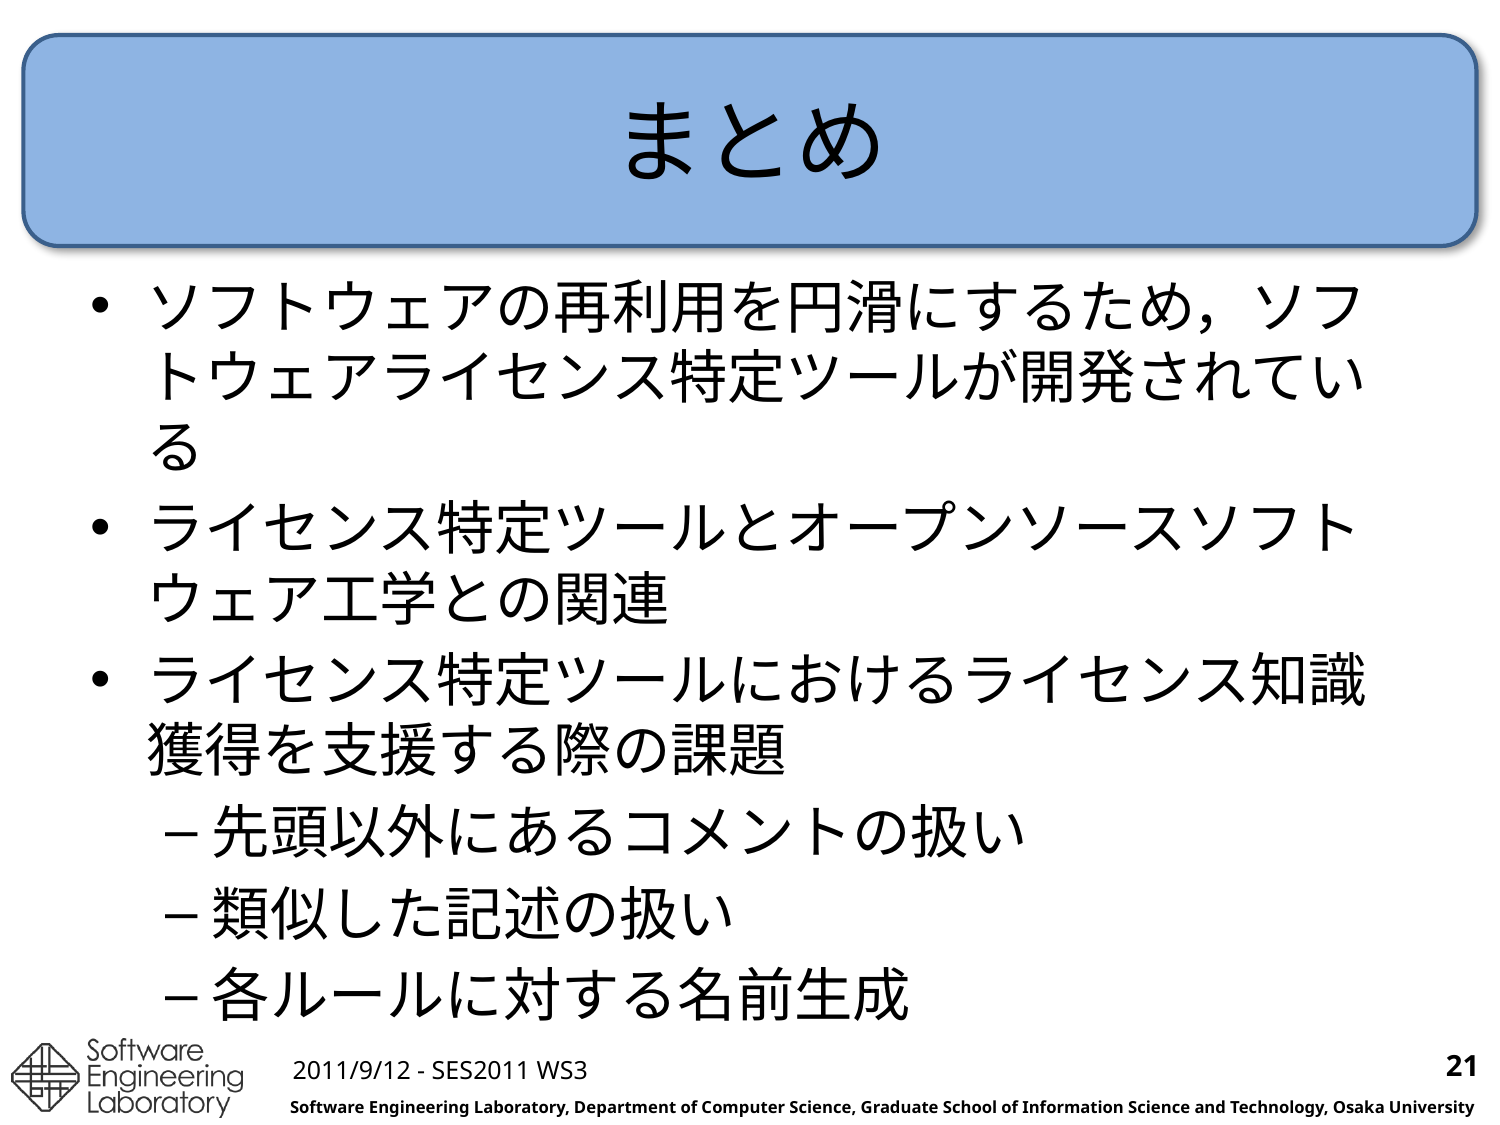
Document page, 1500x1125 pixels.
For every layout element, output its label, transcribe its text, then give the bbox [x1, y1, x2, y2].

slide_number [277, 1046, 628, 1083]
picture [11, 1038, 243, 1118]
title まとめ [75, 45, 1425, 233]
slide_number 21 [1417, 1039, 1495, 1083]
list ソフトウェアの再利用を円滑にするため，ソフトウェアライセンス特定ツールが開発されている ライセンス特定ツールとオープンソースソフトウェア工学との関連 ライセンス特定ツールにおけるライセンス知識獲得を支援する際の課題 先頭以外にあるコメントの扱い 類似した記述の扱い 各ルールに対する名前生成 [75, 262, 1425, 1005]
